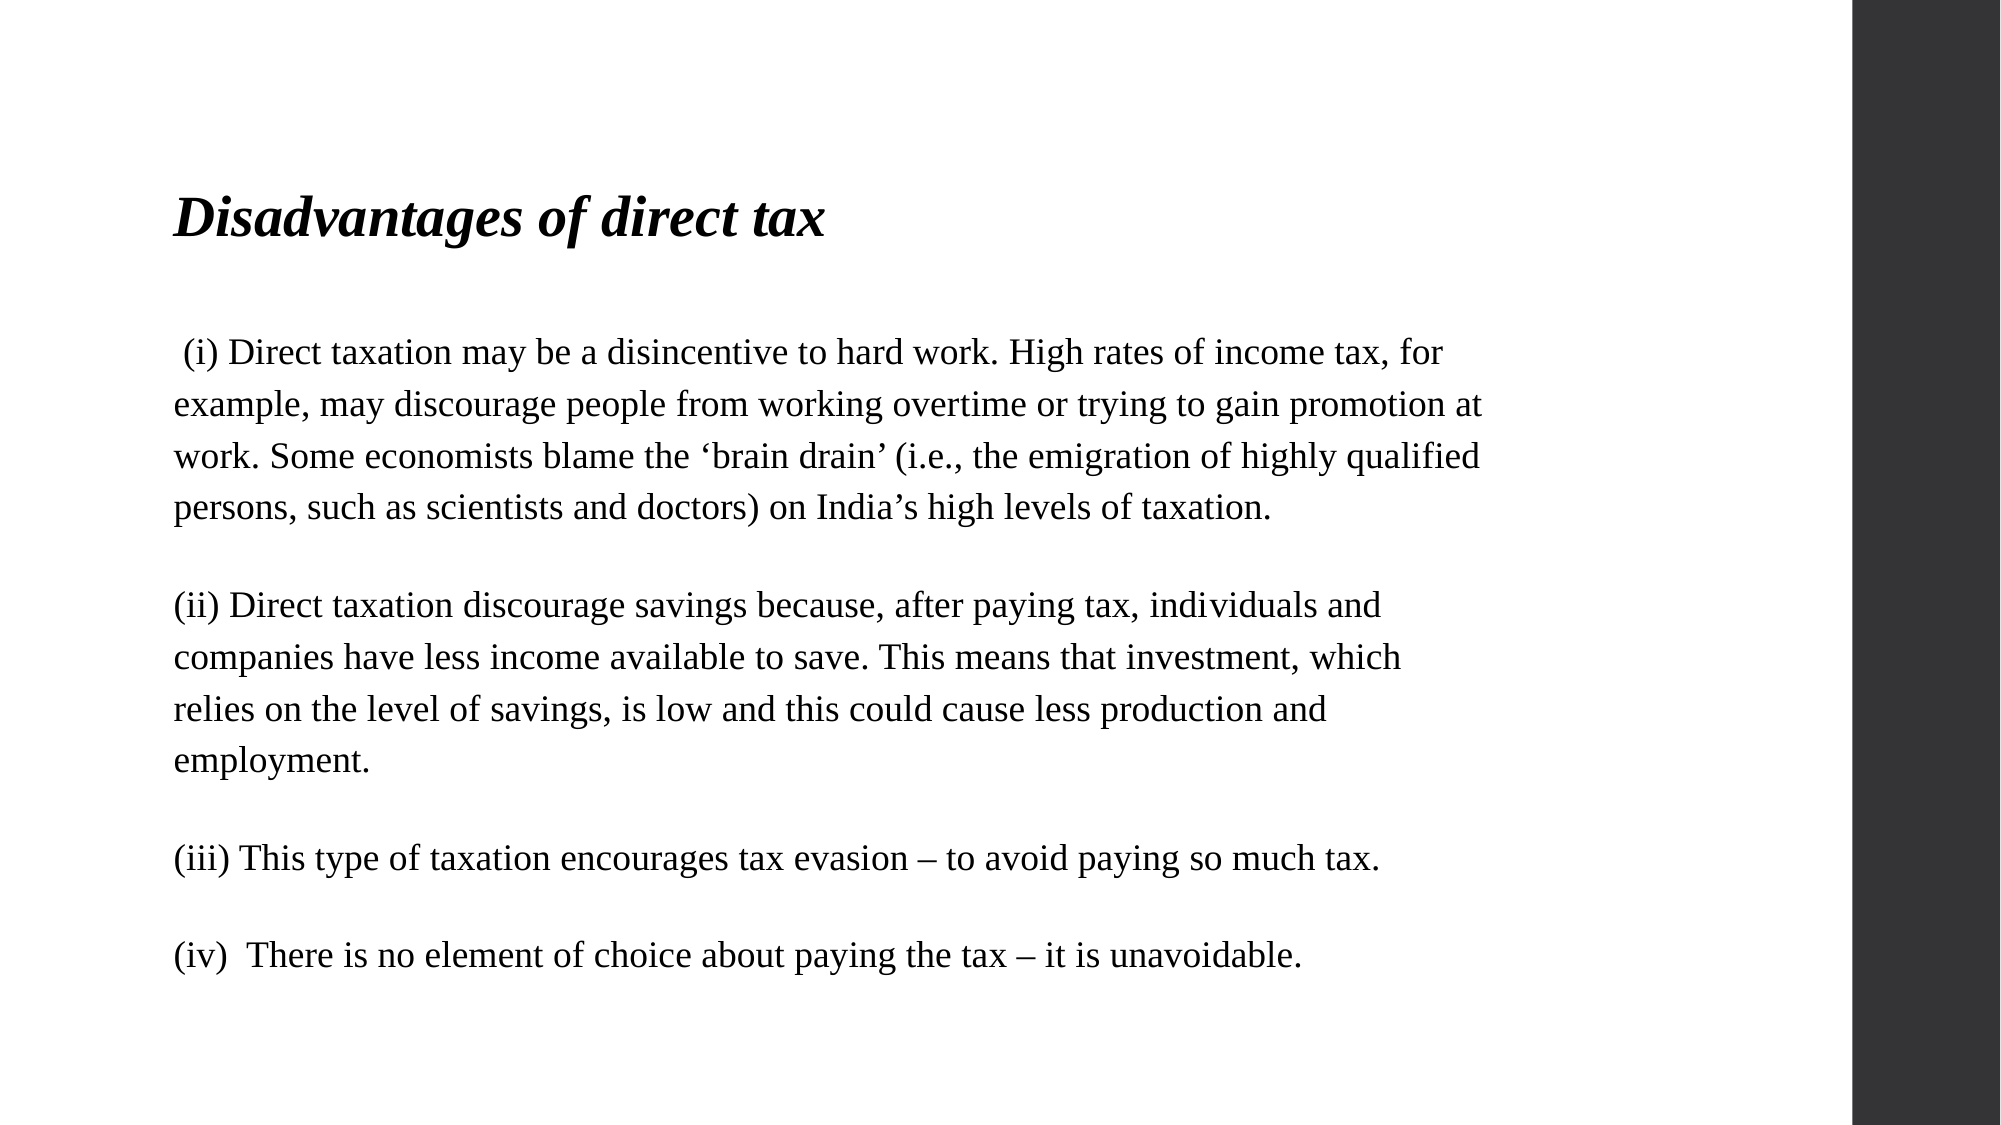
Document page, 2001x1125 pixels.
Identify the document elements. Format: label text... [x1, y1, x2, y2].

text_box Disadvantages of direct tax (i) Direct taxation may be a disincentive to hard work. High rates of income tax, for example, may discourage people from working over­time or trying to gain promotion at work. Some economists blame the ‘brain drain’ (i.e., the emigration of highly qualified persons, such as scientists and doctors) on India’s high levels of taxation. (ii) Direct taxation discourage savings because, after paying tax, indi­viduals and companies have less income available to save. This means that investment, which relies on the level of savings, is low and this could cause less production and employment. (iii) This type of taxation encourages tax evasion – to avoid paying so much tax. (iv) There is no element of choice about paying the tax – it is unavoidable. [158, 160, 1500, 983]
